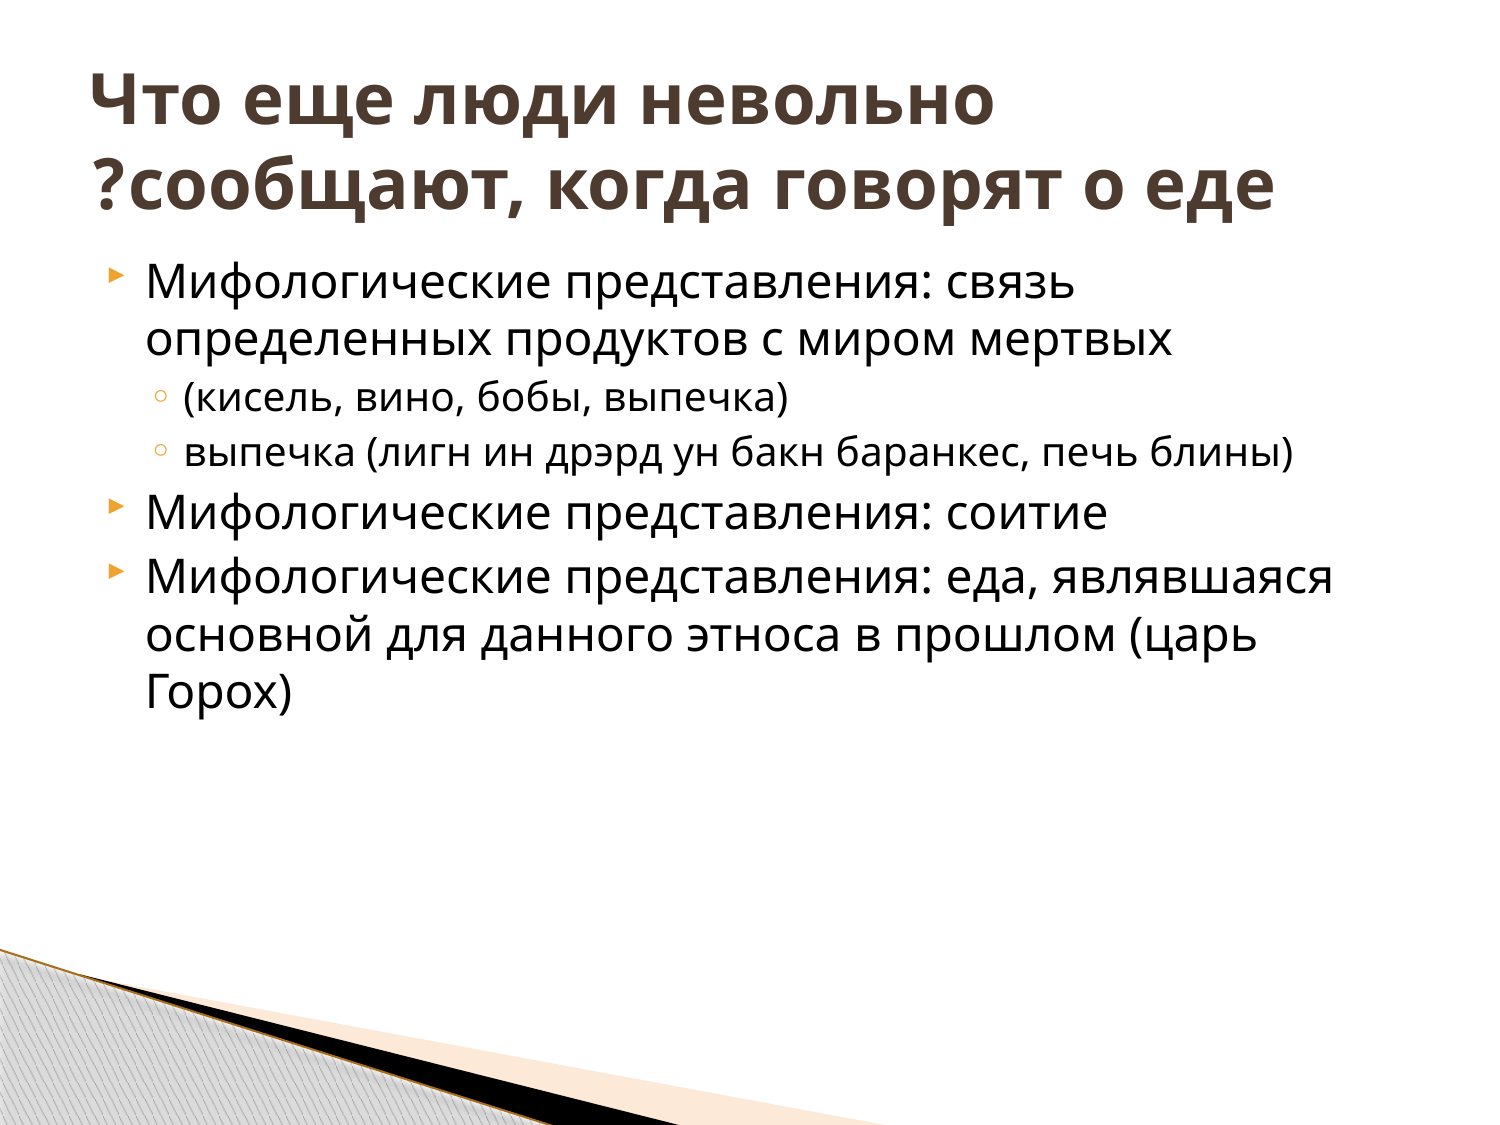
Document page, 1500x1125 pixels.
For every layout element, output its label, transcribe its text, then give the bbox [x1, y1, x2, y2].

list Мифологические представления: связь определенных продуктов с миром мертвых (кисель, вино, бобы, выпечка) выпечка (лигн ин дрэрд ун бакн баранкес, печь блины) Мифологические представления: соитие Мифологические представления: еда, являвшаяся основной для данного этноса в прошлом (царь Горох) [75, 243, 1425, 986]
title Что еще люди невольно сообщают, когда говорят о еде? [75, 45, 1425, 233]
